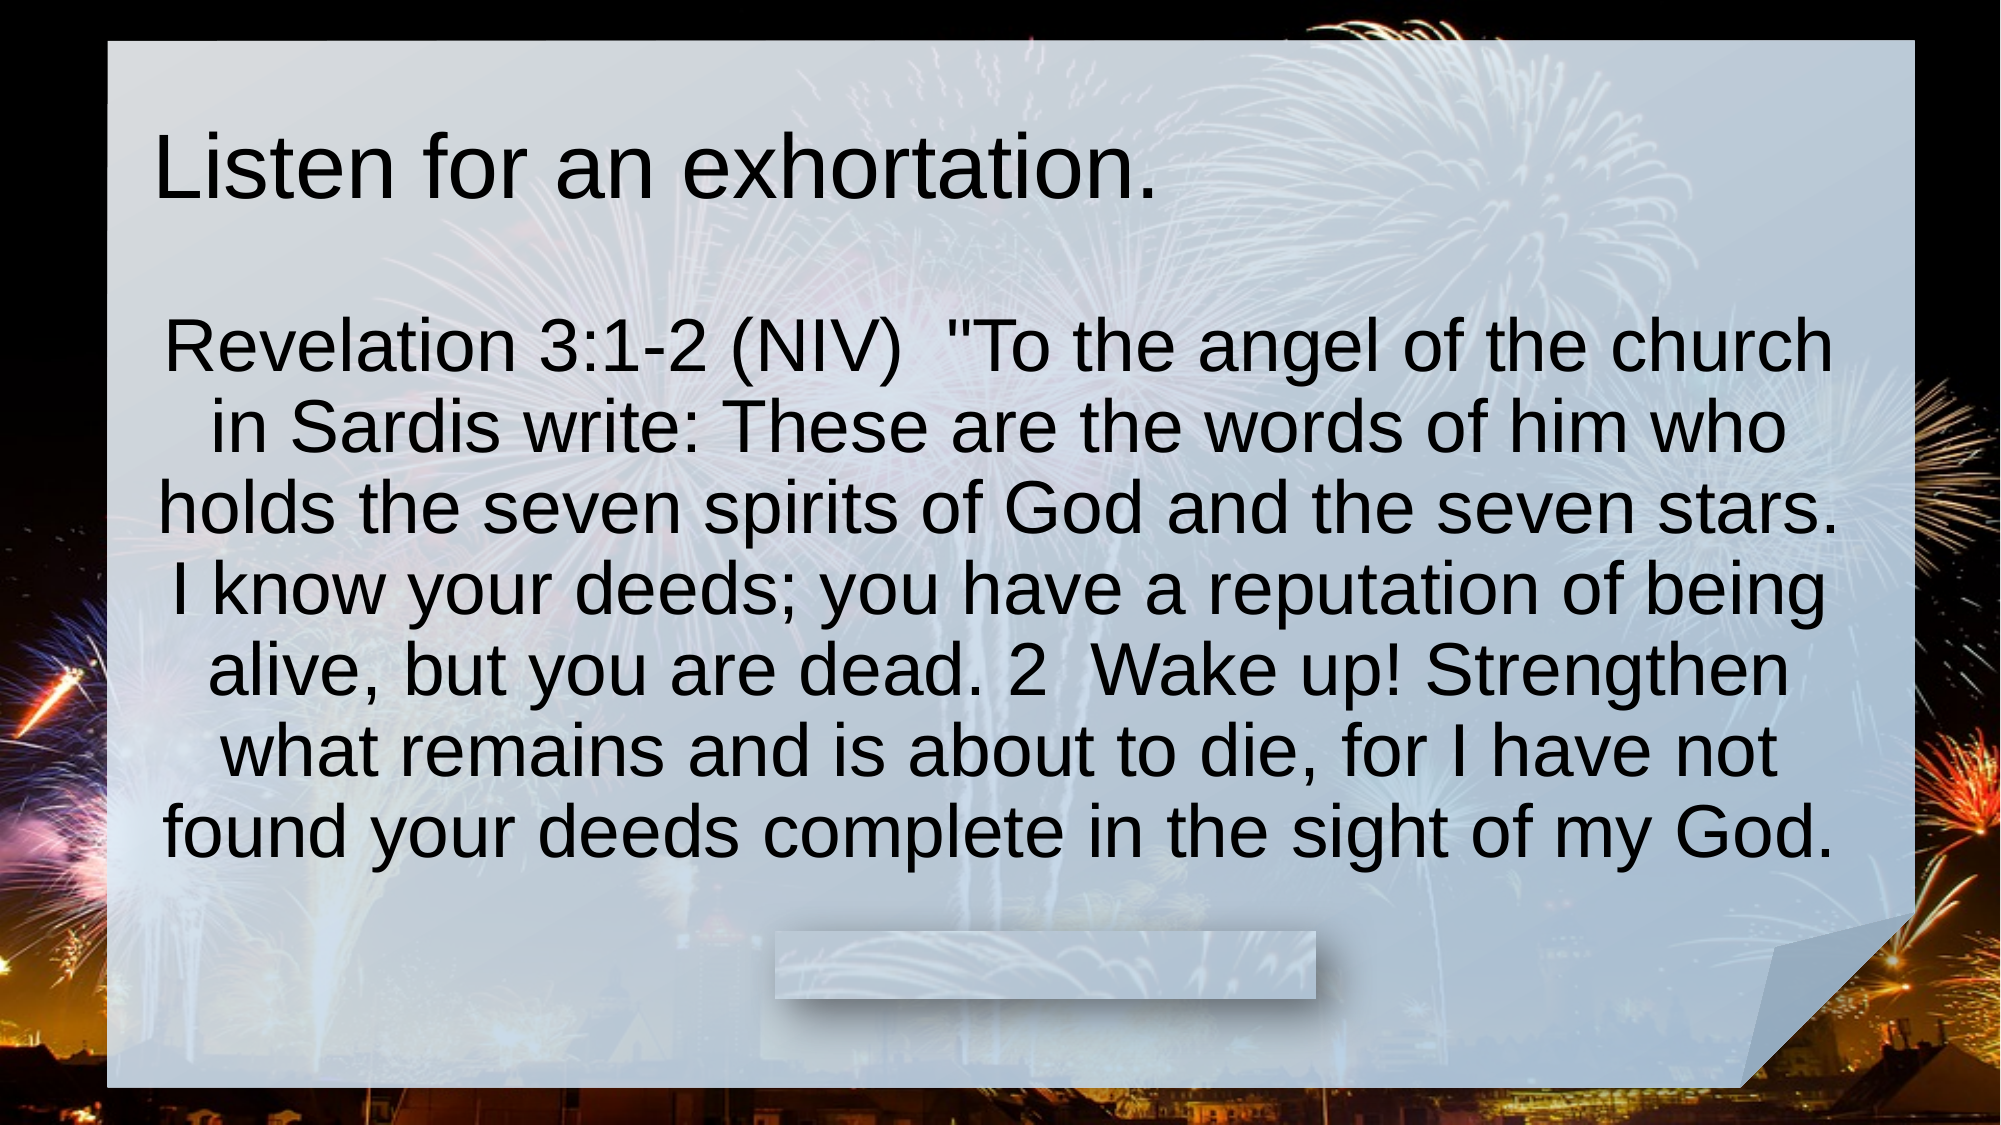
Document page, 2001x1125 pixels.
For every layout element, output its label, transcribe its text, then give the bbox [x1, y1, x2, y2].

title Listen for an exhortation. [137, 59, 1863, 278]
picture [0, 0, 2001, 1125]
list Revelation 3:1-2 (NIV) "To the angel of the church in Sardis write: These are the words of him who holds the seven spirits of God and the seven stars. I know your deeds; you have a reputation of being alive, but you are dead. 2 Wake up! Strengthen what remains and is about to die, for I have not found your deeds complete in the sight of my God. [137, 299, 1863, 1014]
